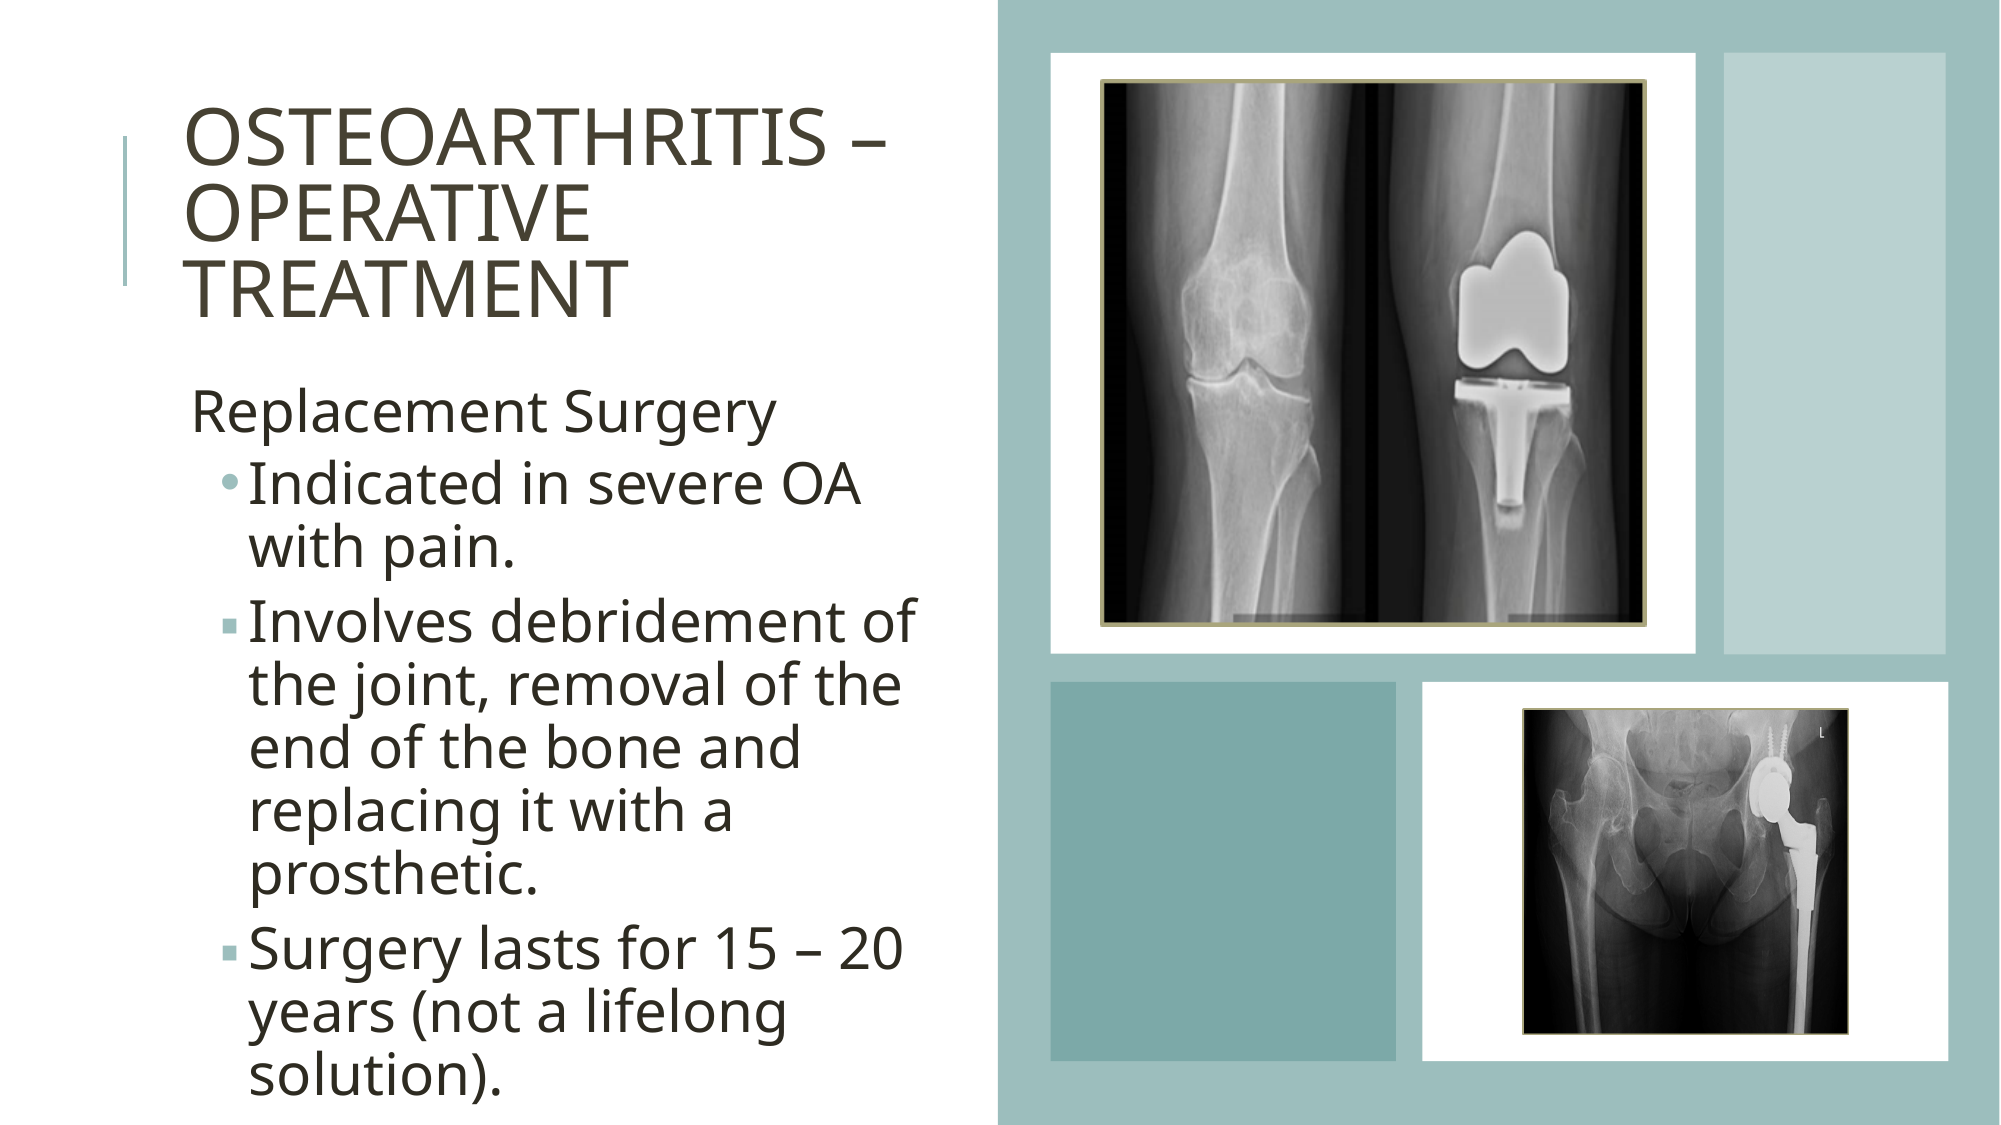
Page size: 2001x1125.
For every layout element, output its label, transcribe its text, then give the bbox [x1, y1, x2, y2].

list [1522, 708, 1849, 1035]
list Replacement Surgery Indicated in severe OA with pain. Involves debridement of the joint, removal of the end of the bone and replacing it with a prosthetic. Surgery lasts for 15 – 20 years (not a lifelong solution). [168, 375, 932, 1035]
text_box [1422, 681, 1949, 1062]
picture [1099, 79, 1647, 628]
text_box [1050, 681, 1396, 1062]
text_box [1723, 52, 1946, 655]
text_box [997, 0, 2000, 1125]
title OSTEOARTHRITIS – OPERATIVE TREATMENT [168, 96, 945, 342]
text_box [1050, 52, 1696, 654]
